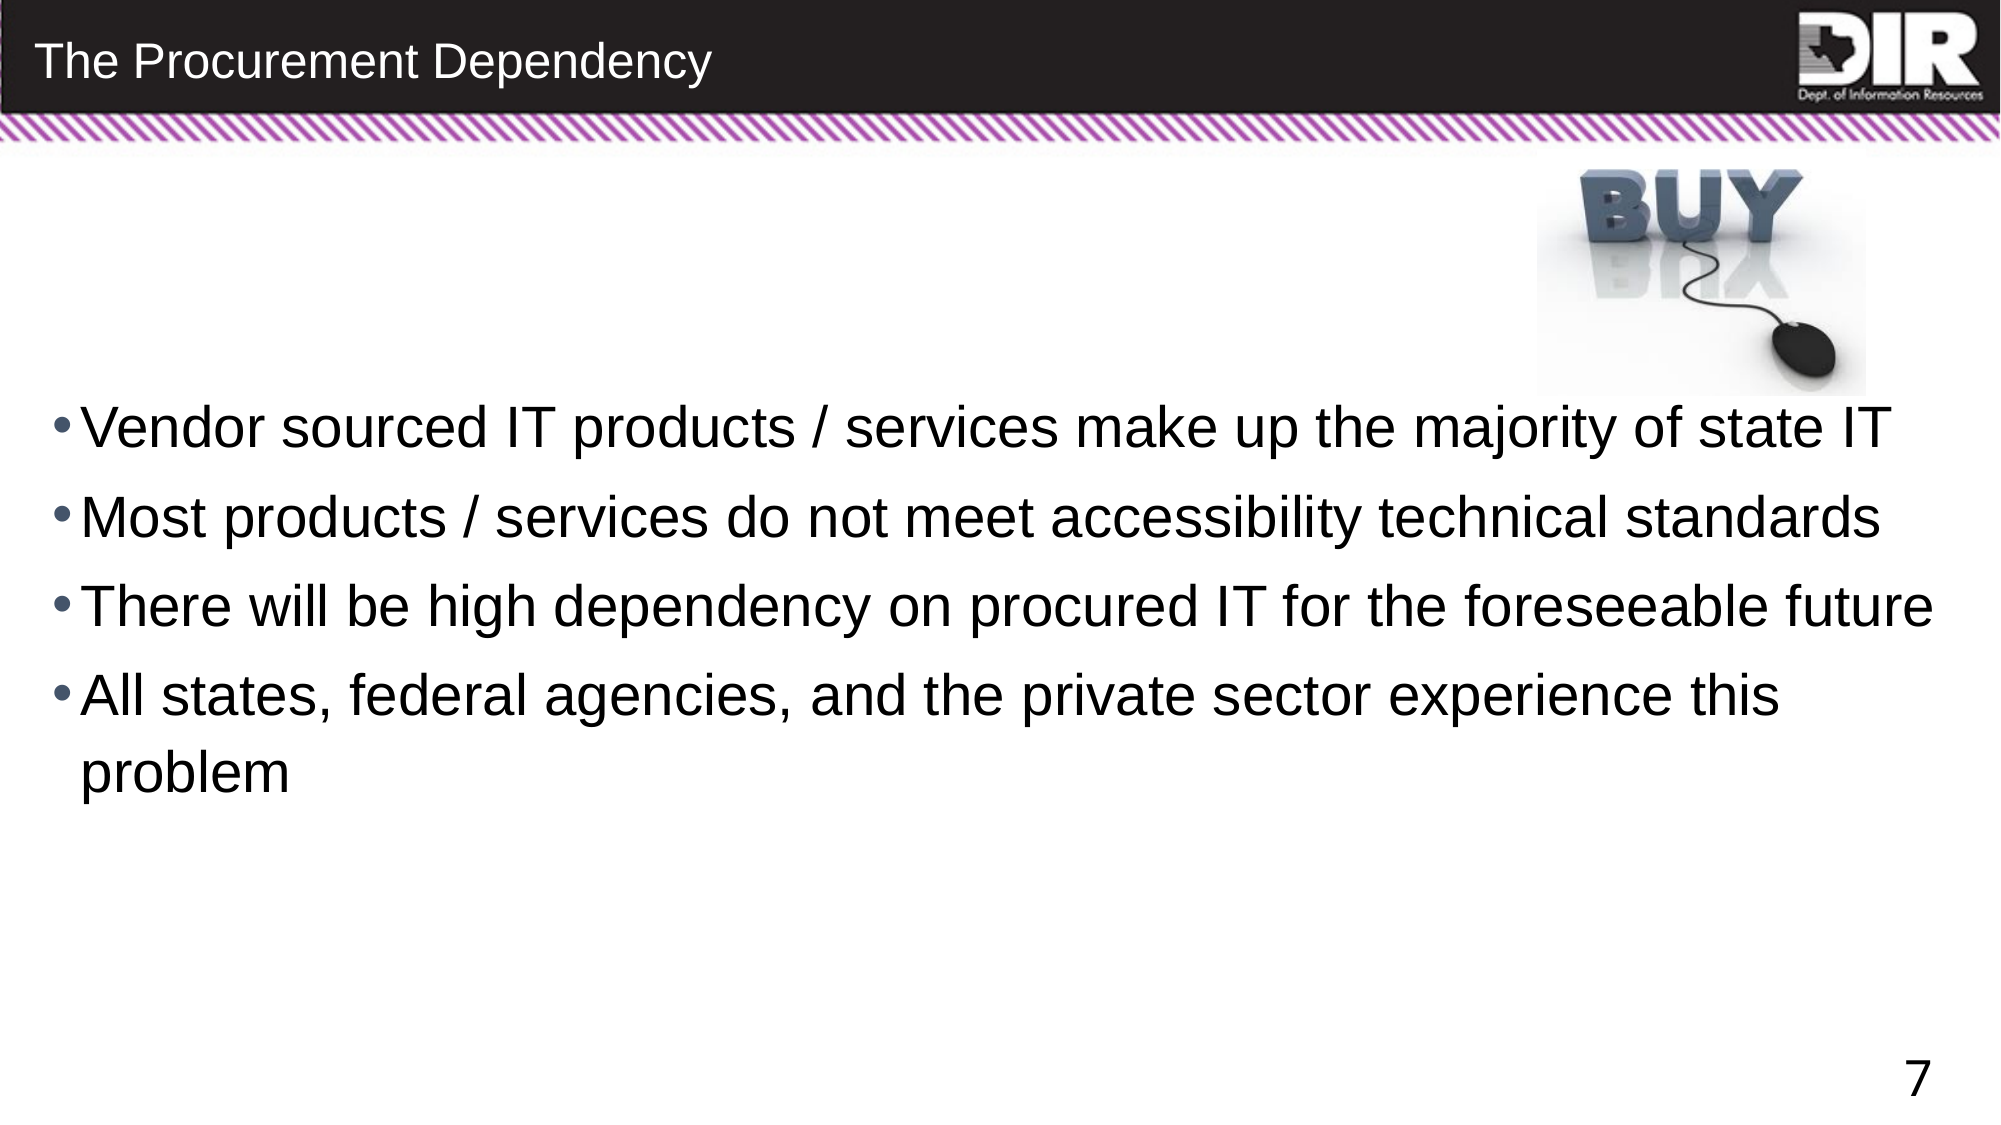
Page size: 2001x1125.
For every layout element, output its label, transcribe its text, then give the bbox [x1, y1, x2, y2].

text_box 7 [1883, 1038, 1949, 1095]
title The Procurement Dependency [18, 28, 1768, 97]
list Vendor sourced IT products / services make up the majority of state IT Most products / services do not meet accessibility technical standards There will be high dependency on procured IT for the foreseeable future All states, federal agencies, and the private sector experience this problem [37, 375, 1956, 1025]
picture [0, 0, 2001, 1125]
